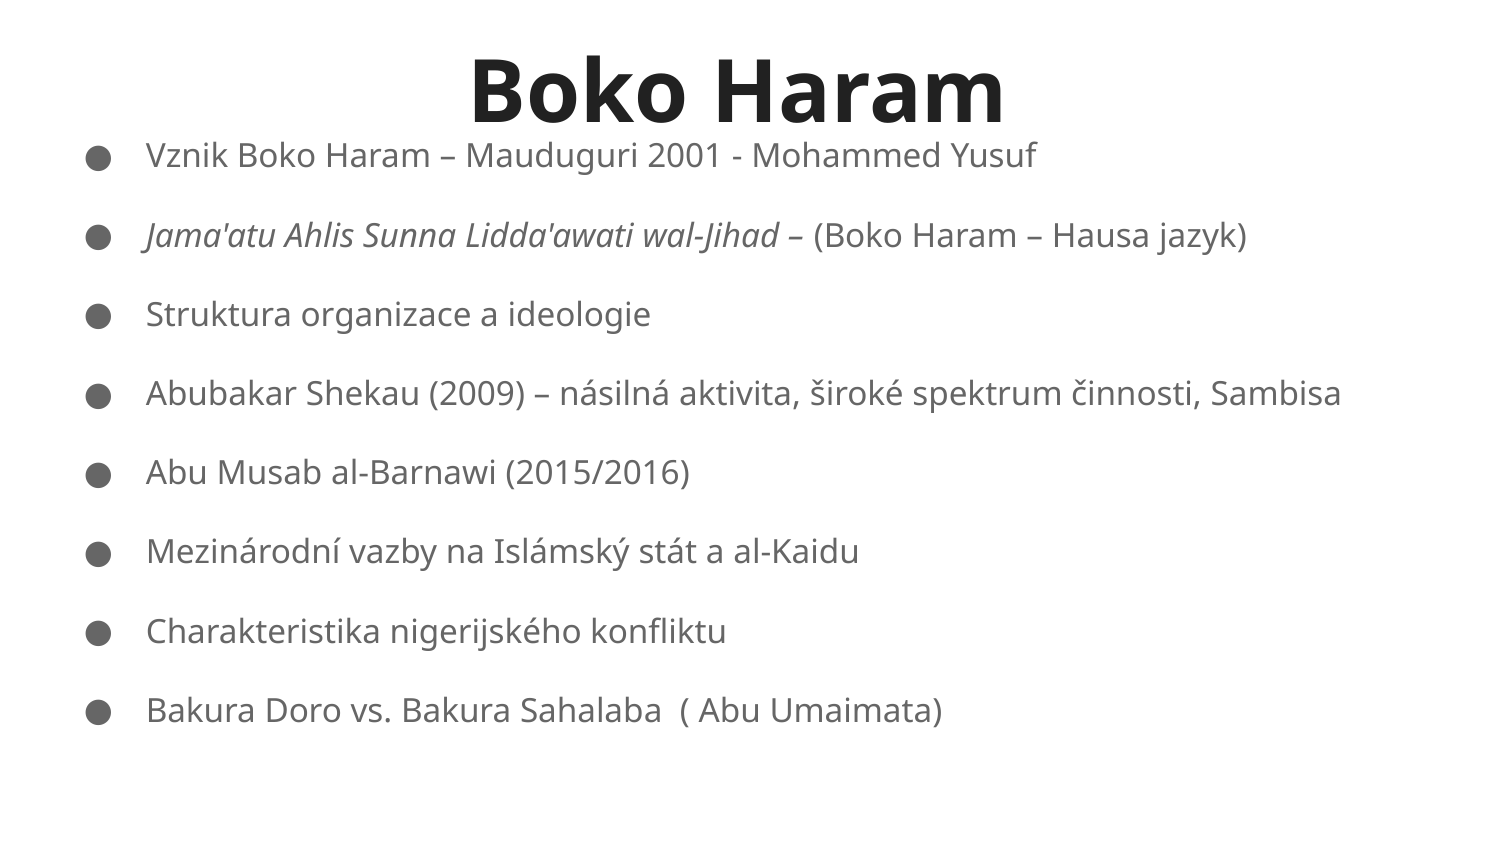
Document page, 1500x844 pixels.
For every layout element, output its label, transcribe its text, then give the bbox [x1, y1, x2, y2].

title Boko Haram [39, 20, 1437, 152]
list Vznik Boko Haram – Mauduguri 2001 - Mohammed Yusuf Jama'atu Ahlis Sunna Lidda'awati wal-Jihad – (Boko Haram – Hausa jazyk) Struktura organizace a ideologie Abubakar Shekau (2009) – násilná aktivita, široké spektrum činnosti, Sambisa Abu Musab al-Barnawi (2015/2016) Mezinárodní vazby na Islámský stát a al-Kaidu Charakteristika nigerijského konfliktu Bakura Doro vs. Bakura Sahalaba ( Abu Umaimata) [51, 113, 1449, 662]
